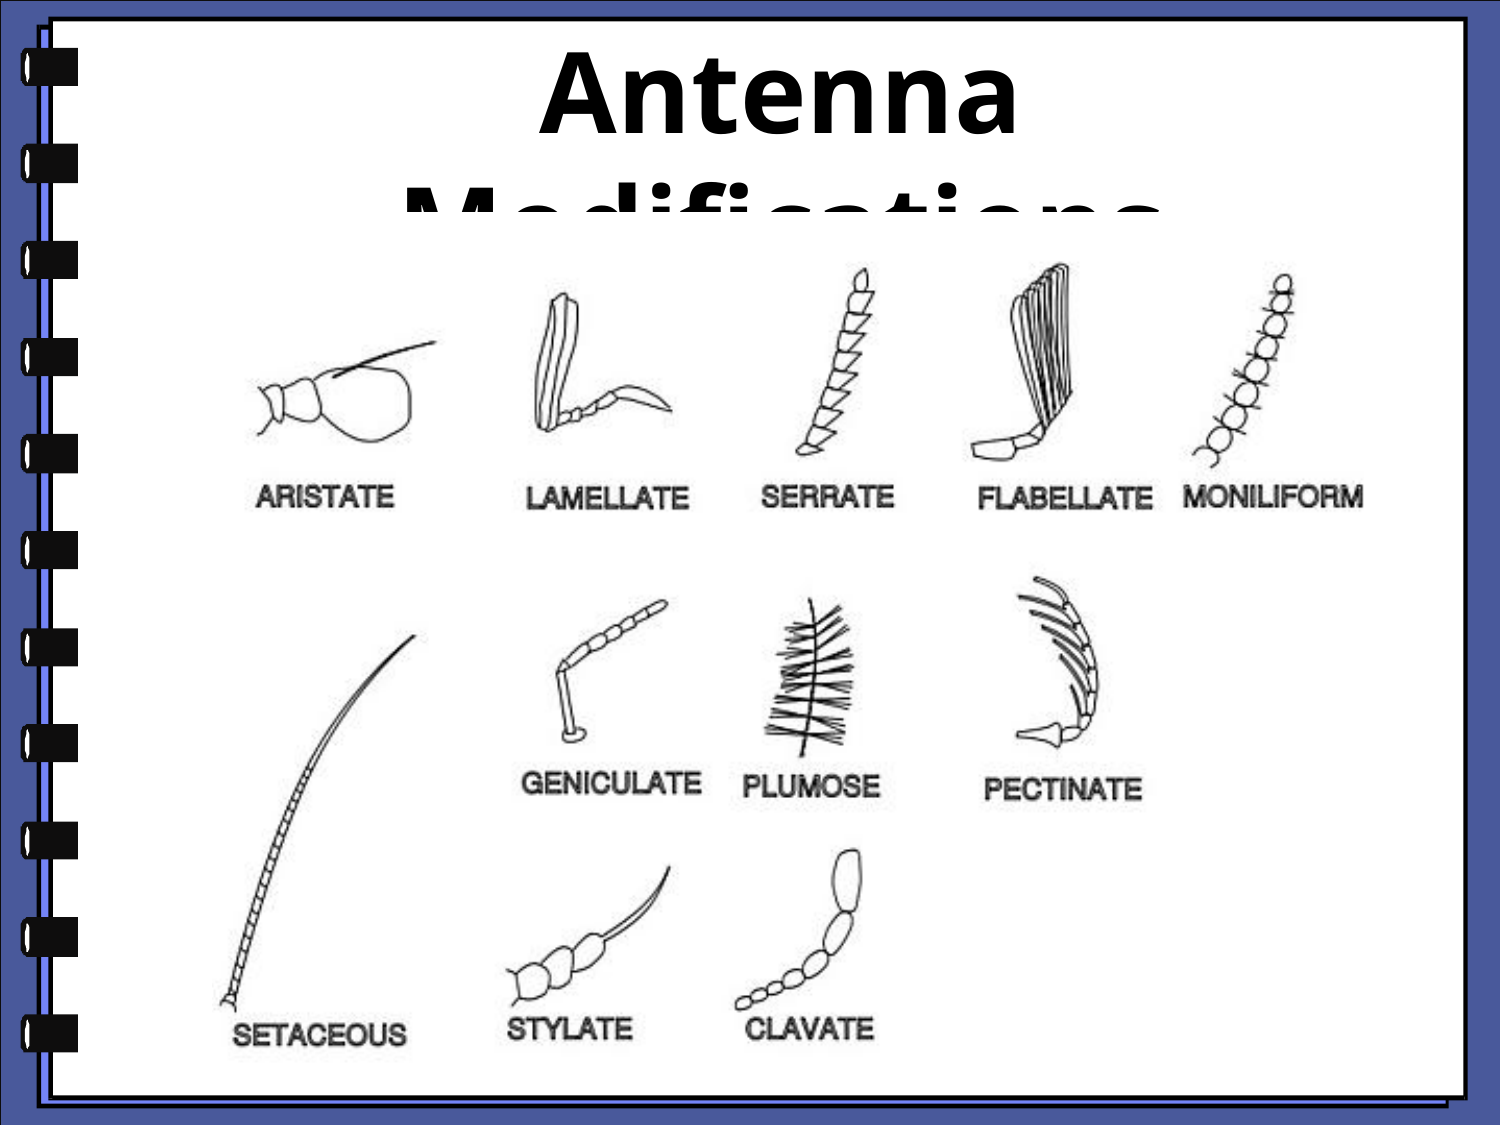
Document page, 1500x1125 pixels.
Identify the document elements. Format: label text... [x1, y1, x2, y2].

title Antenna Modifications [149, 62, 1413, 251]
picture [212, 212, 1380, 1067]
